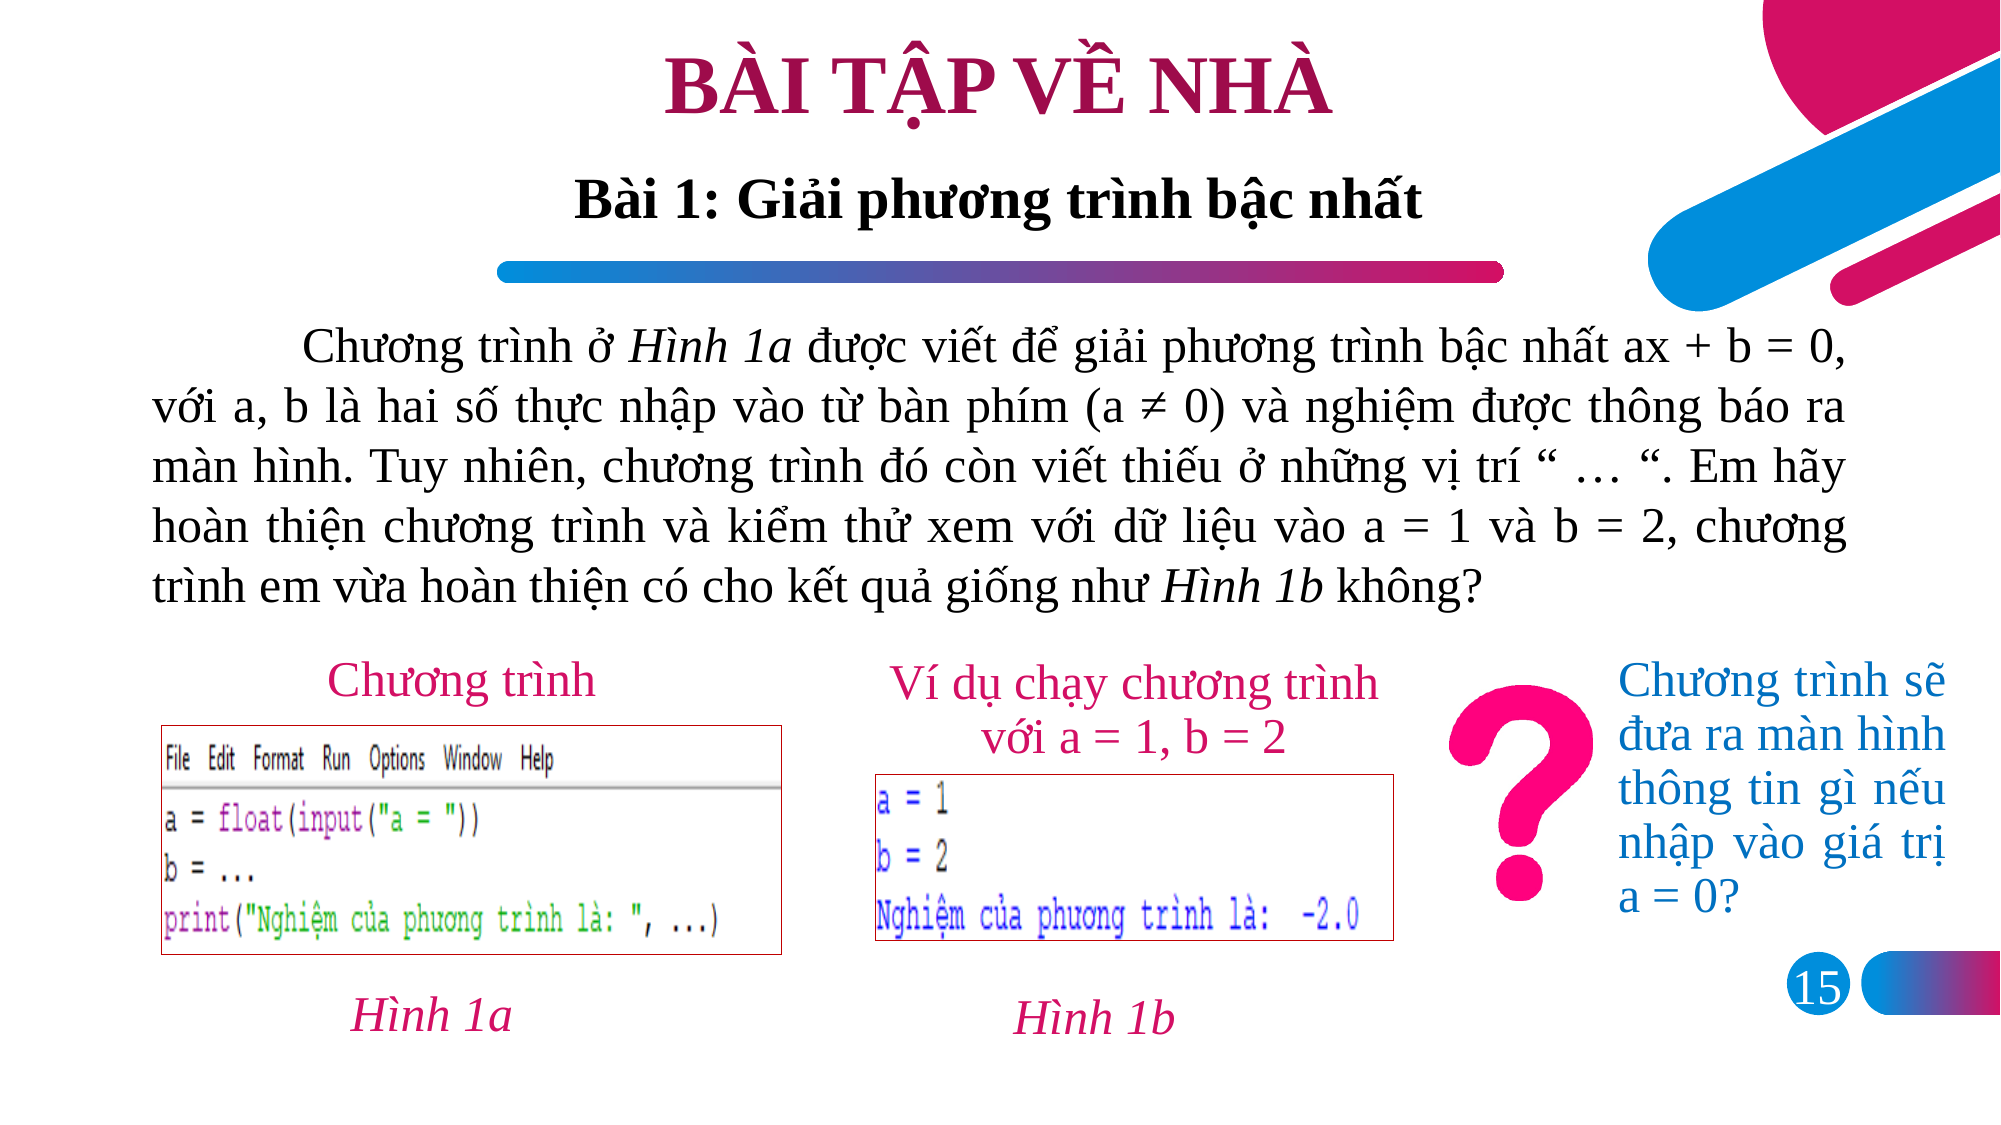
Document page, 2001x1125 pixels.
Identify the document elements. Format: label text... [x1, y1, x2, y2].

text_box Chương trình sẽ đưa ra màn hình thông tin gì nếu nhập vào giá trị a = 0? [1603, 645, 1962, 941]
text_box Hình 1a [211, 981, 653, 1041]
list Chương trình [211, 645, 714, 706]
picture [1449, 685, 1593, 902]
picture [161, 724, 782, 955]
text_box BÀI TẬP VỀ NHÀ [649, 22, 1349, 138]
list Ví dụ chạy chương trình với a = 1, b = 2 [855, 648, 1415, 761]
slide_number 15 [1772, 954, 1863, 1015]
text_box Hình 1b [884, 984, 1305, 1044]
title Bài 1: Giải phương trình bậc nhất [136, 128, 1862, 240]
list Chương trình ở Hình 1a được viết để giải phương trình bậc nhất ax + b = 0, với a, b là hai số thực nhập vào từ bàn phím (a ≠ 0) và nghiệm được thông báo ra màn hình. Tuy nhiên, chương trình đó còn viết thiếu ở những vị trí “ … “. Em hãy hoàn thiện chương trình và kiểm thử xem với dữ liệu vào a = 1 và b = 2, chương trình em vừa hoàn thiện có cho kết quả giống như Hình 1b không? [137, 305, 1863, 639]
picture [875, 774, 1394, 941]
